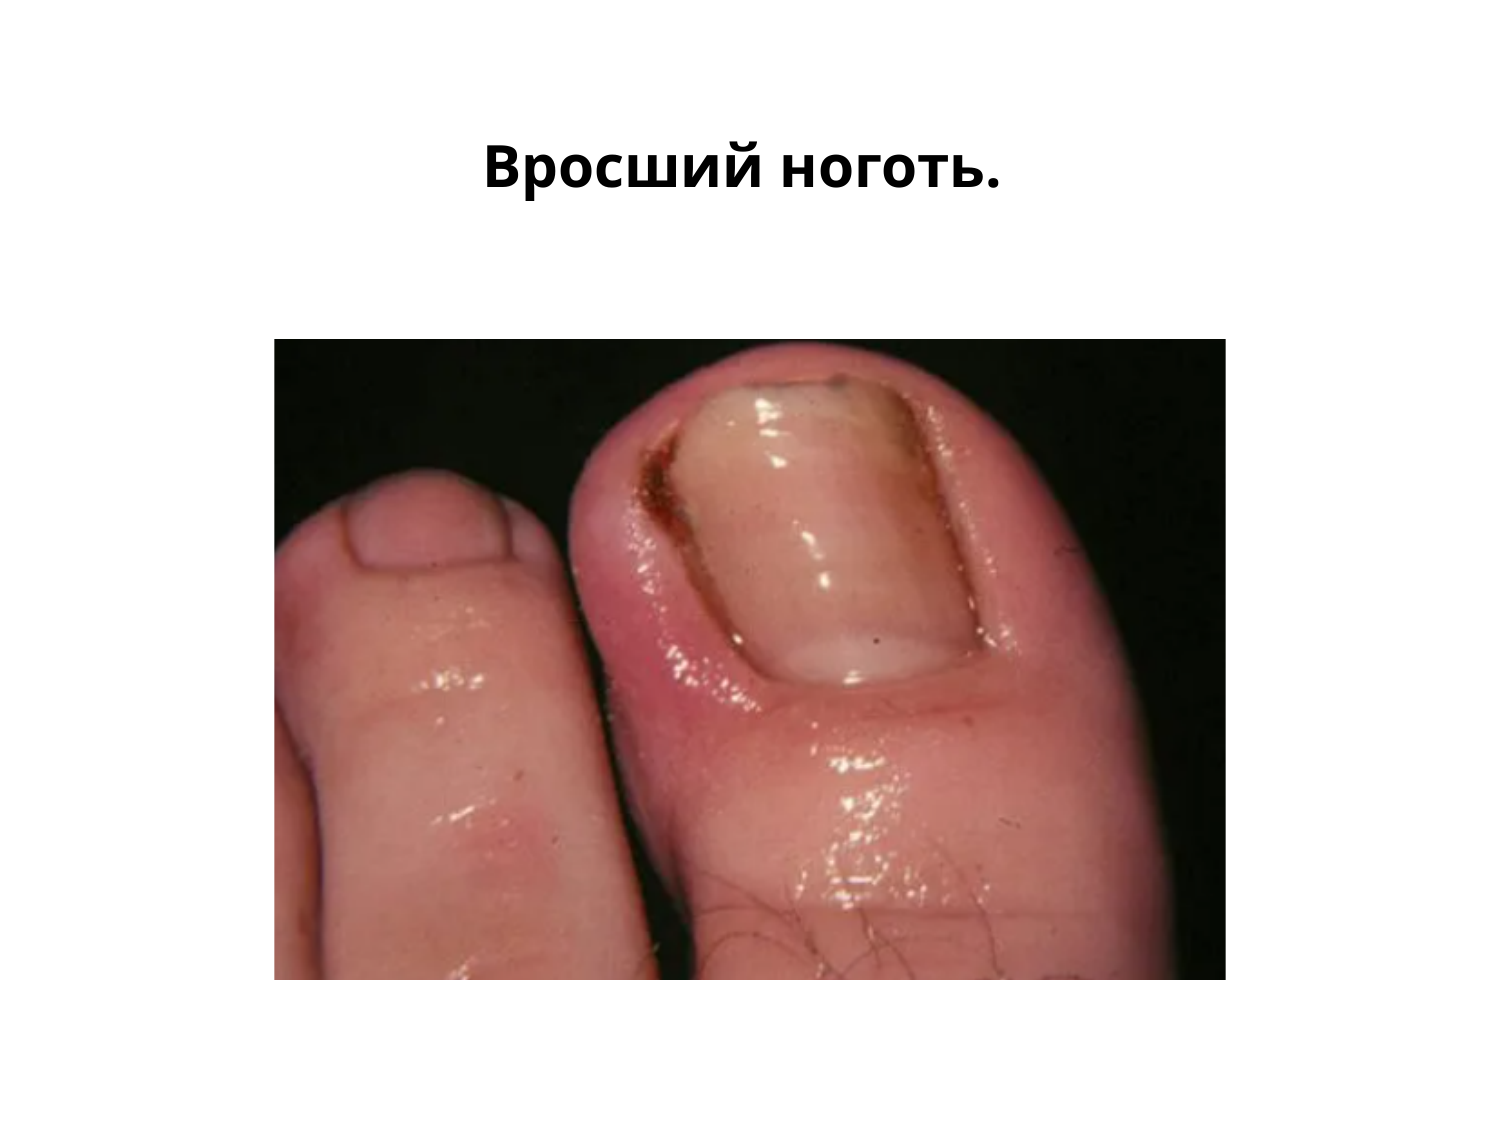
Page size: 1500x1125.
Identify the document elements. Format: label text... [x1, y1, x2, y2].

picture [274, 339, 1226, 980]
title Вросший ноготь. [103, 59, 1397, 278]
